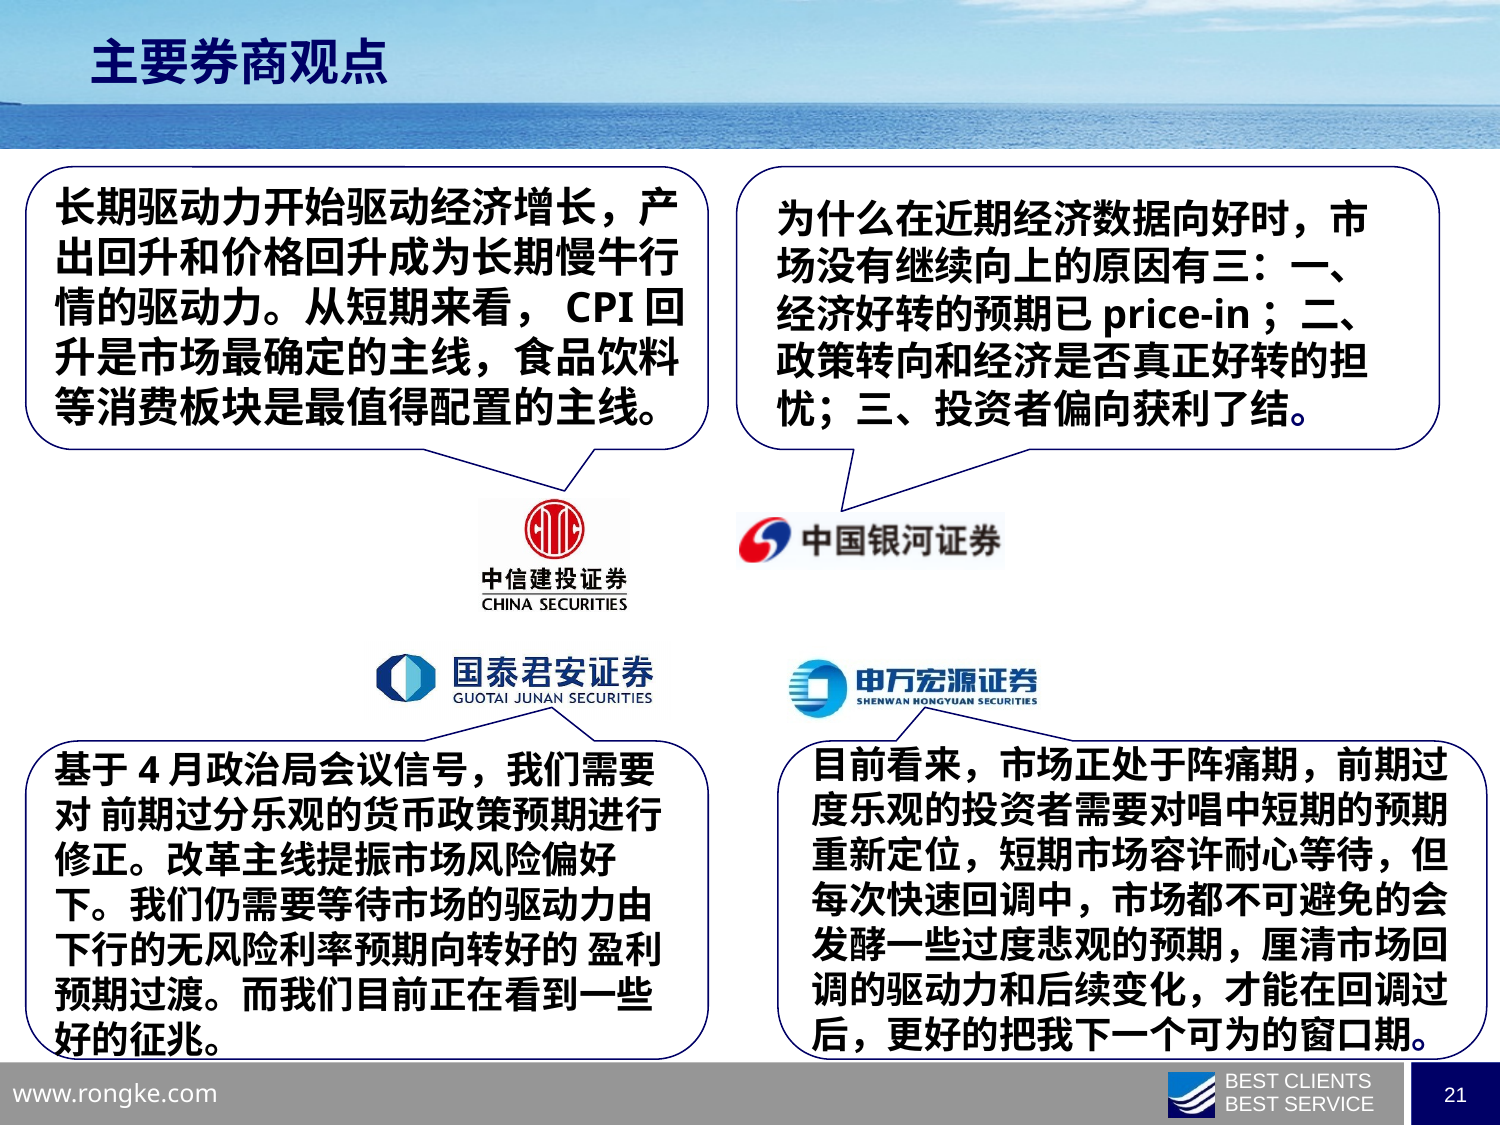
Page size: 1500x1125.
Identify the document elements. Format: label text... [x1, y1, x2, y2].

text_box [694, 757, 709, 1043]
text_box 主要券商观点 [74, 23, 1425, 212]
text_box 目前看来，市场正处于阵痛期，前期过度乐观的投资者需要对唱中短期的预期重新定位，短期市场容许耐心等待，但每次快速回调中，市场都不可避免的会发酵一些过度悲观的预期，厘清市场回调的驱动力和后续变化，才能在回调过后，更好的把我下一个可为的窗口期。 [796, 733, 1498, 1064]
text_box 基于4月政治局会议信号，我们需要对 前期过分乐观的货币政策预期进行修正。改革主线提振市场风险偏好下。我们仍需要等待市场的驱动力由下行的无风险利率预期向转好的 盈利预期过渡。而我们目前正在看到一些好的征兆。 [39, 738, 694, 1069]
text_box [25, 181, 39, 436]
picture [761, 633, 1075, 739]
text_box [49, 166, 74, 173]
picture [736, 512, 1005, 571]
text_box 为什么在近期经济数据向好时，市场没有继续向上的原因有三：一、经济好转的预期已price-in；二、政策转向和经济是否真正好转的担忧；三、投资者偏向获利了结。 [761, 186, 1412, 439]
text_box [43, 439, 691, 491]
text_box [777, 754, 796, 1047]
picture [1168, 1072, 1215, 1118]
text_box [25, 758, 39, 1042]
text_box [435, 728, 591, 738]
picture [478, 498, 630, 612]
picture [0, 0, 1500, 149]
text_box [736, 166, 1440, 511]
text_box 长期驱动力开始驱动经济增长，产出回升和价格回升成为长期慢牛行情的驱动力。从短期来看，CPI回升是市场最确定的主线，食品饮料等消费板块是最值得配置的主线。 [39, 173, 716, 439]
picture [362, 641, 671, 720]
